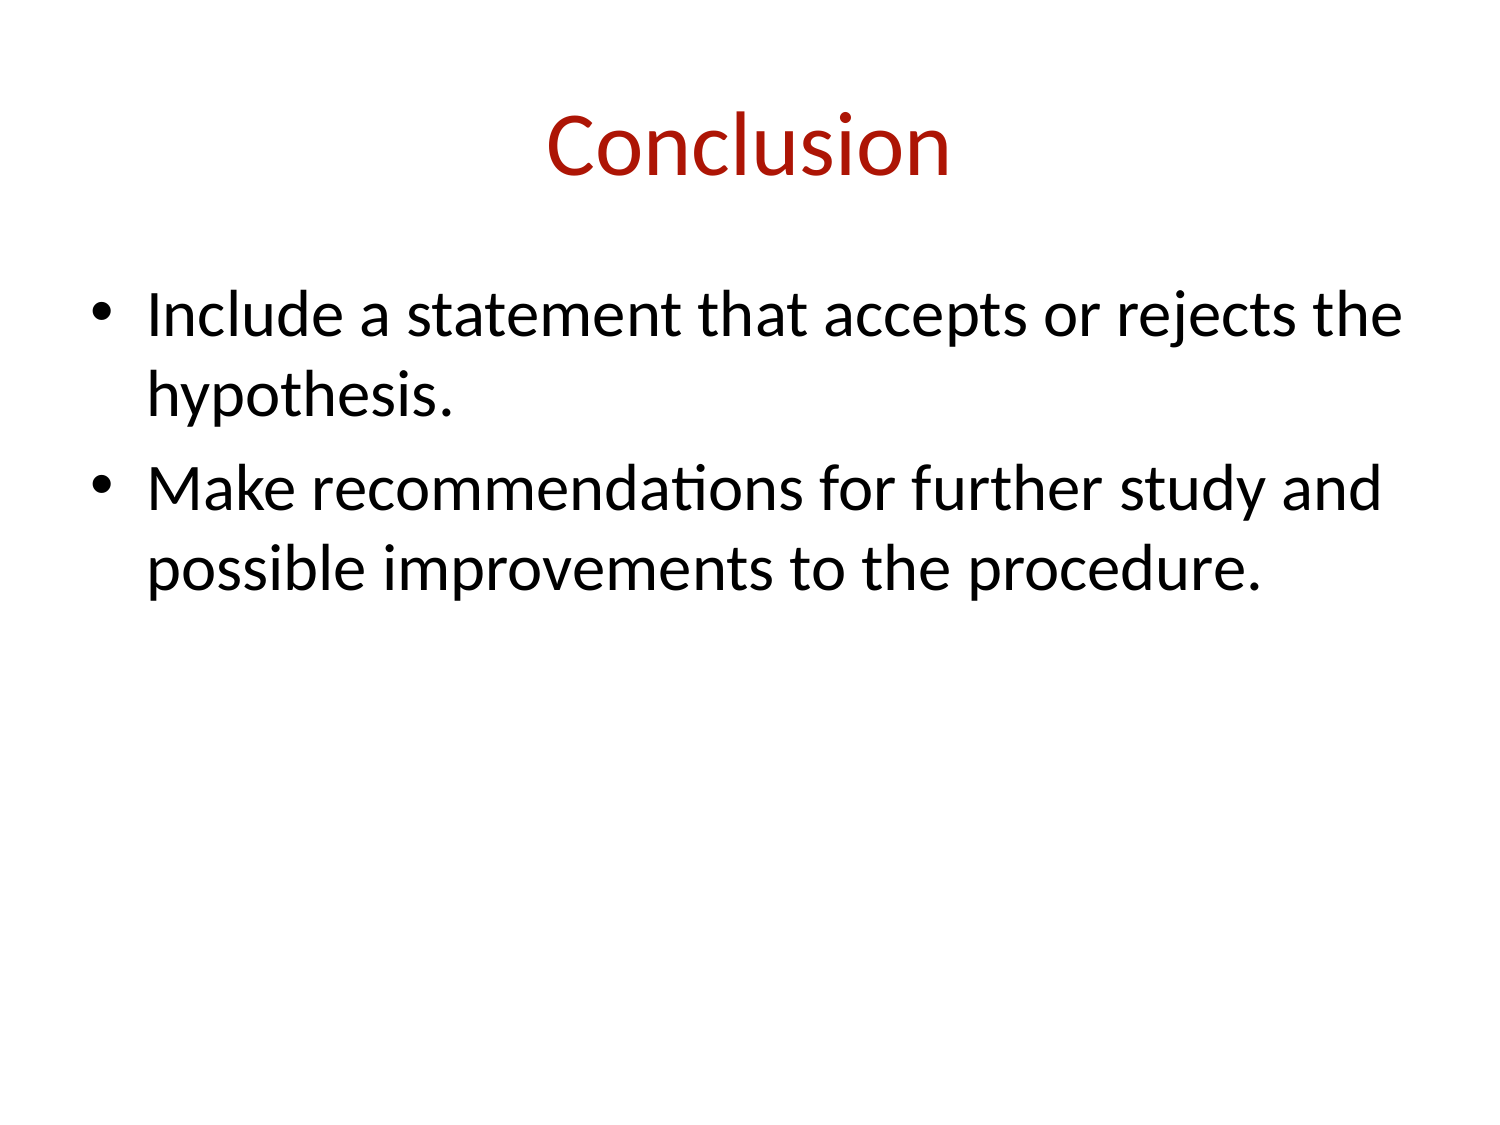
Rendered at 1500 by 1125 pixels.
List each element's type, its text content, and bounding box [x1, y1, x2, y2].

list Include a statement that accepts or rejects the hypothesis. Make recommendations for further study and possible improvements to the procedure. [75, 262, 1425, 1005]
title Conclusion [75, 45, 1425, 233]
